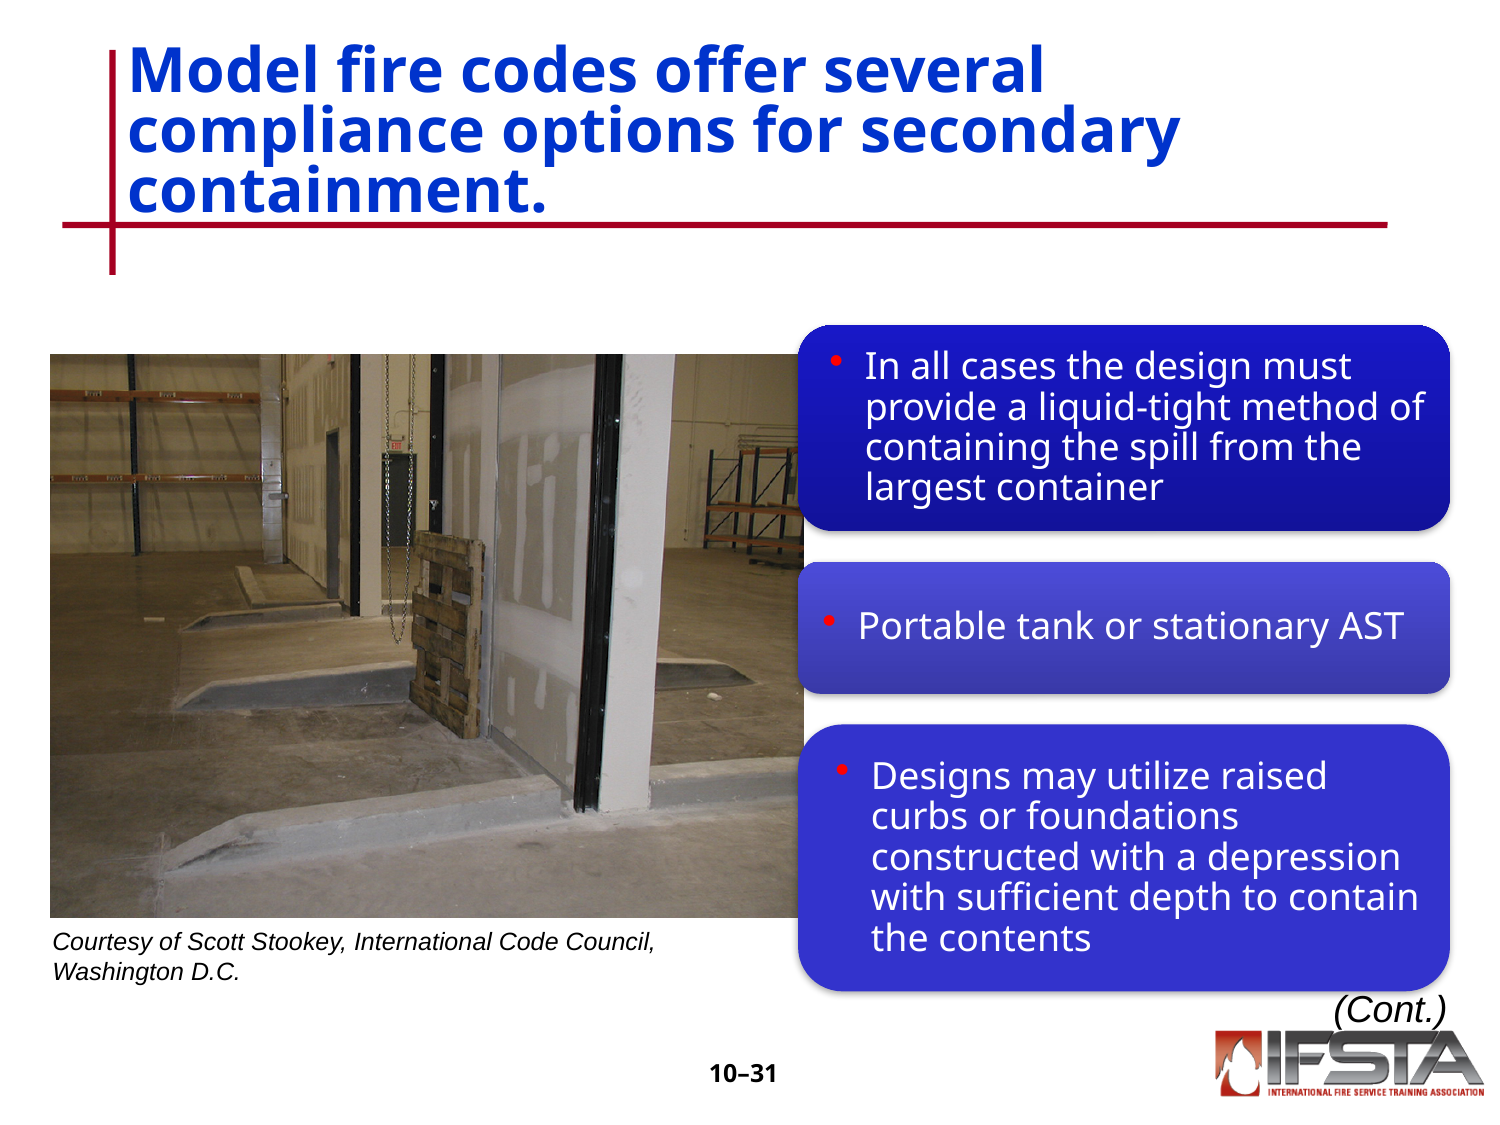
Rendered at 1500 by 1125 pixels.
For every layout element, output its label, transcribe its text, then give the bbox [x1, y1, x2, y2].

picture [1215, 1030, 1485, 1099]
text_box (Cont.) [1212, 977, 1463, 1038]
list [49, 354, 792, 918]
slide_number 10–30 [587, 1050, 900, 1125]
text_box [797, 299, 1451, 1017]
title Model fire codes offer several compliance options for secondary containment. [112, 37, 1388, 213]
text_box Courtesy of Scott Stookey, International Code Council, Washington D.C. [37, 917, 792, 993]
